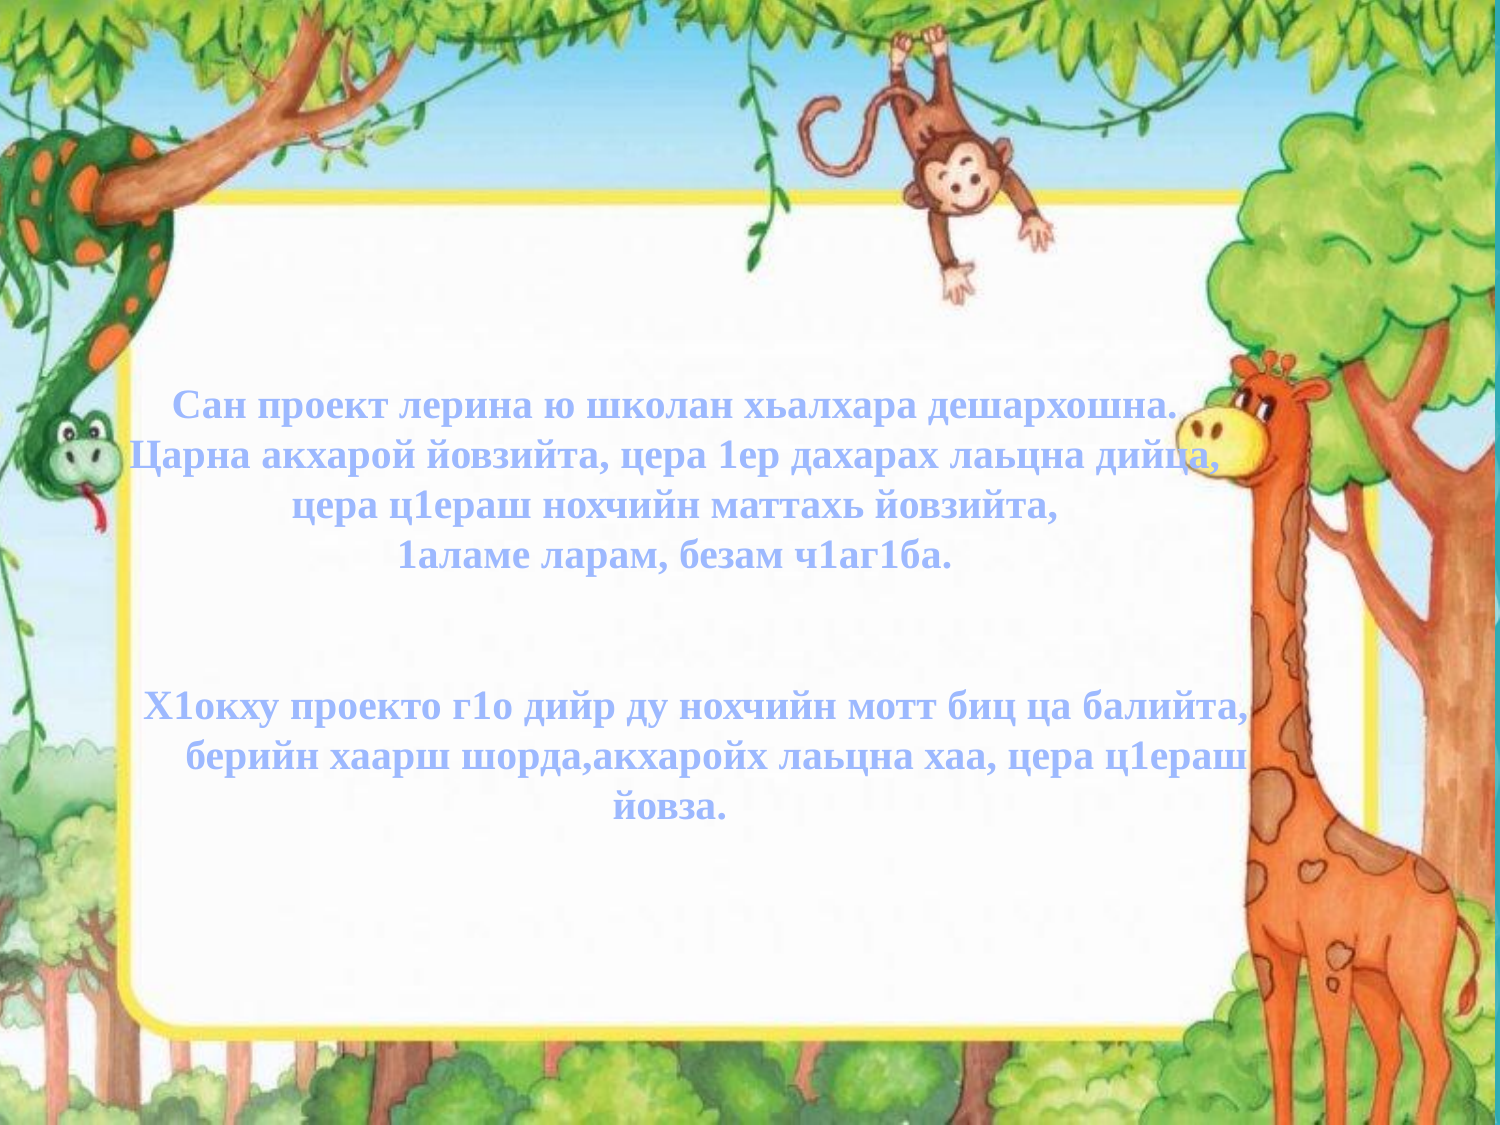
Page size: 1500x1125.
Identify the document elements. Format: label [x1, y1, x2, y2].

list [0, 0, 1495, 1125]
